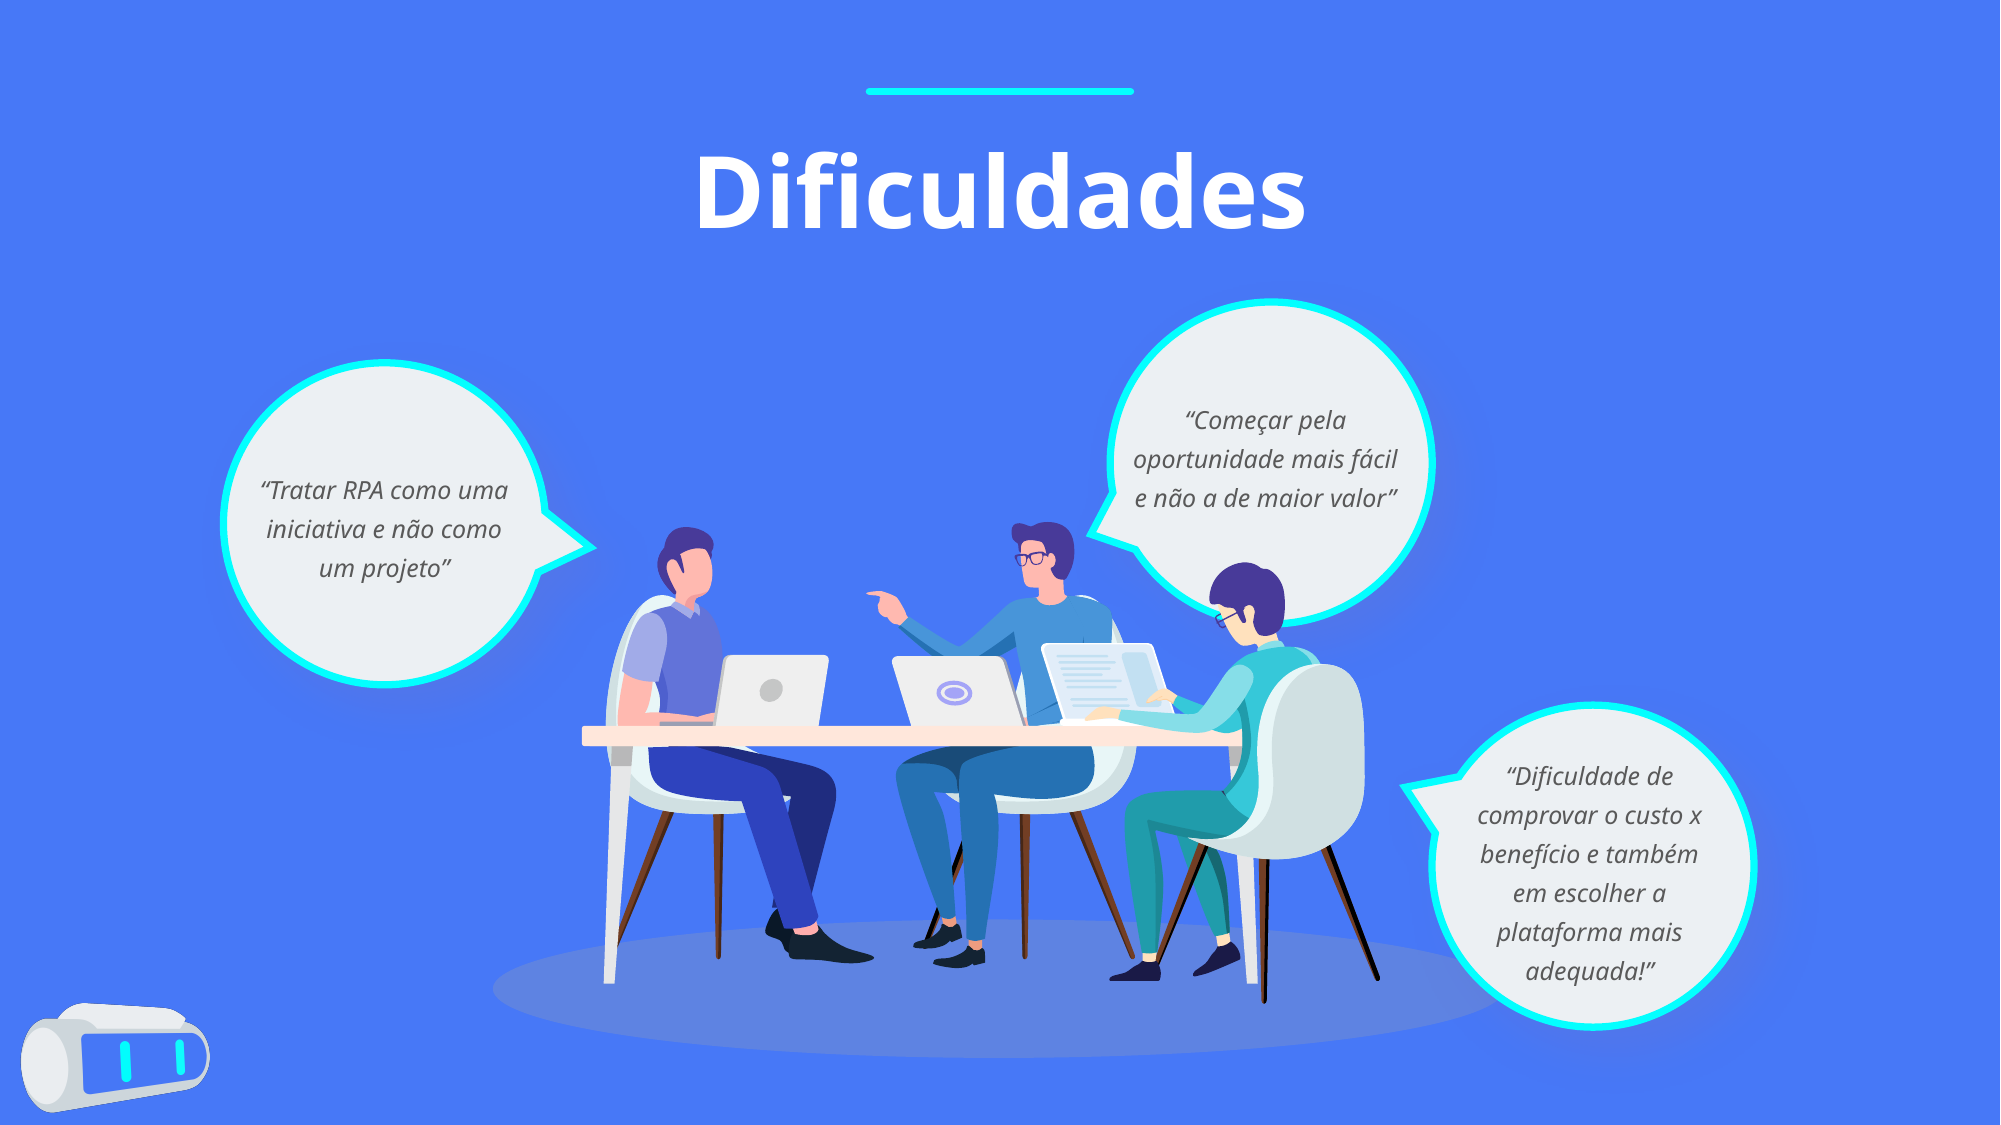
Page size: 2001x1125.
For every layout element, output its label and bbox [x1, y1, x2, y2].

text_box [492, 522, 1504, 1058]
text_box [223, 362, 546, 685]
picture [17, 1003, 210, 1113]
text_box [234, 91, 1766, 258]
text_box [1432, 705, 1755, 1028]
text_box [1110, 301, 1433, 522]
